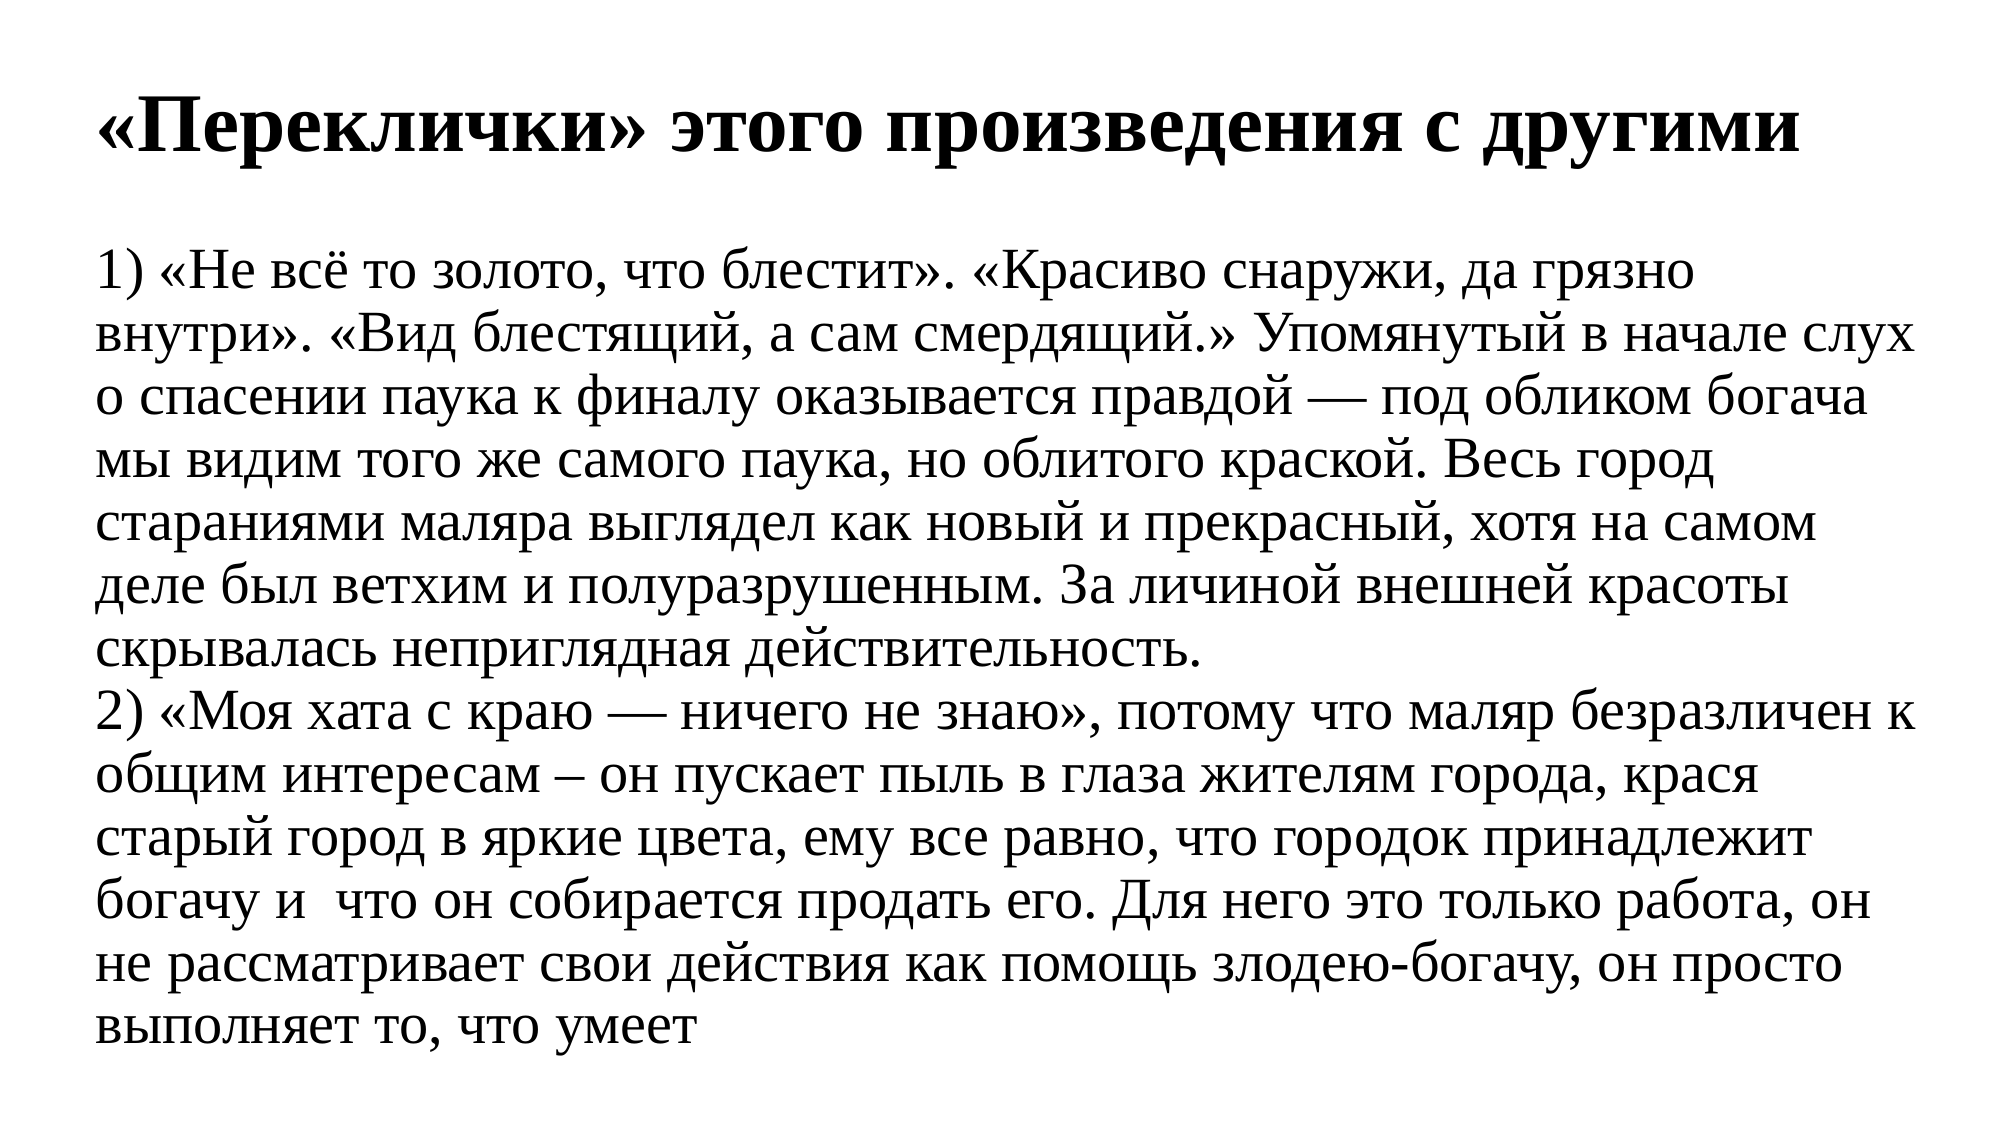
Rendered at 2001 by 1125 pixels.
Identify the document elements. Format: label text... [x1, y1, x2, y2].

title «Переклички» этого произведения с другими [80, 34, 1863, 215]
list 1) «Не всё то золото, что блестит». «Красиво снаружи, да грязно внутри». «Вид блестящий, а сам смердящий.» Упомянутый в начале слух о спасении паука к финалу оказывается правдой — под обликом богача мы видим того же самого паука, но облитого краской. Весь город стараниями маляра выглядел как новый и прекрасный, хотя на самом деле был ветхим и полуразрушенным. За личиной внешней красоты скрывалась неприглядная действительность. 2) «Моя хата с краю — ничего не знаю», потому что маляр безразличен к общим интересам – он пускает пыль в глаза жителям города, крася старый город в яркие цвета, ему все равно, что городок принадлежит богачу и что он собирается продать его. Для него это только работа, он не рассматривает свои действия как помощь злодею-богачу, он просто выполняет то, что умеет [80, 230, 1942, 1089]
